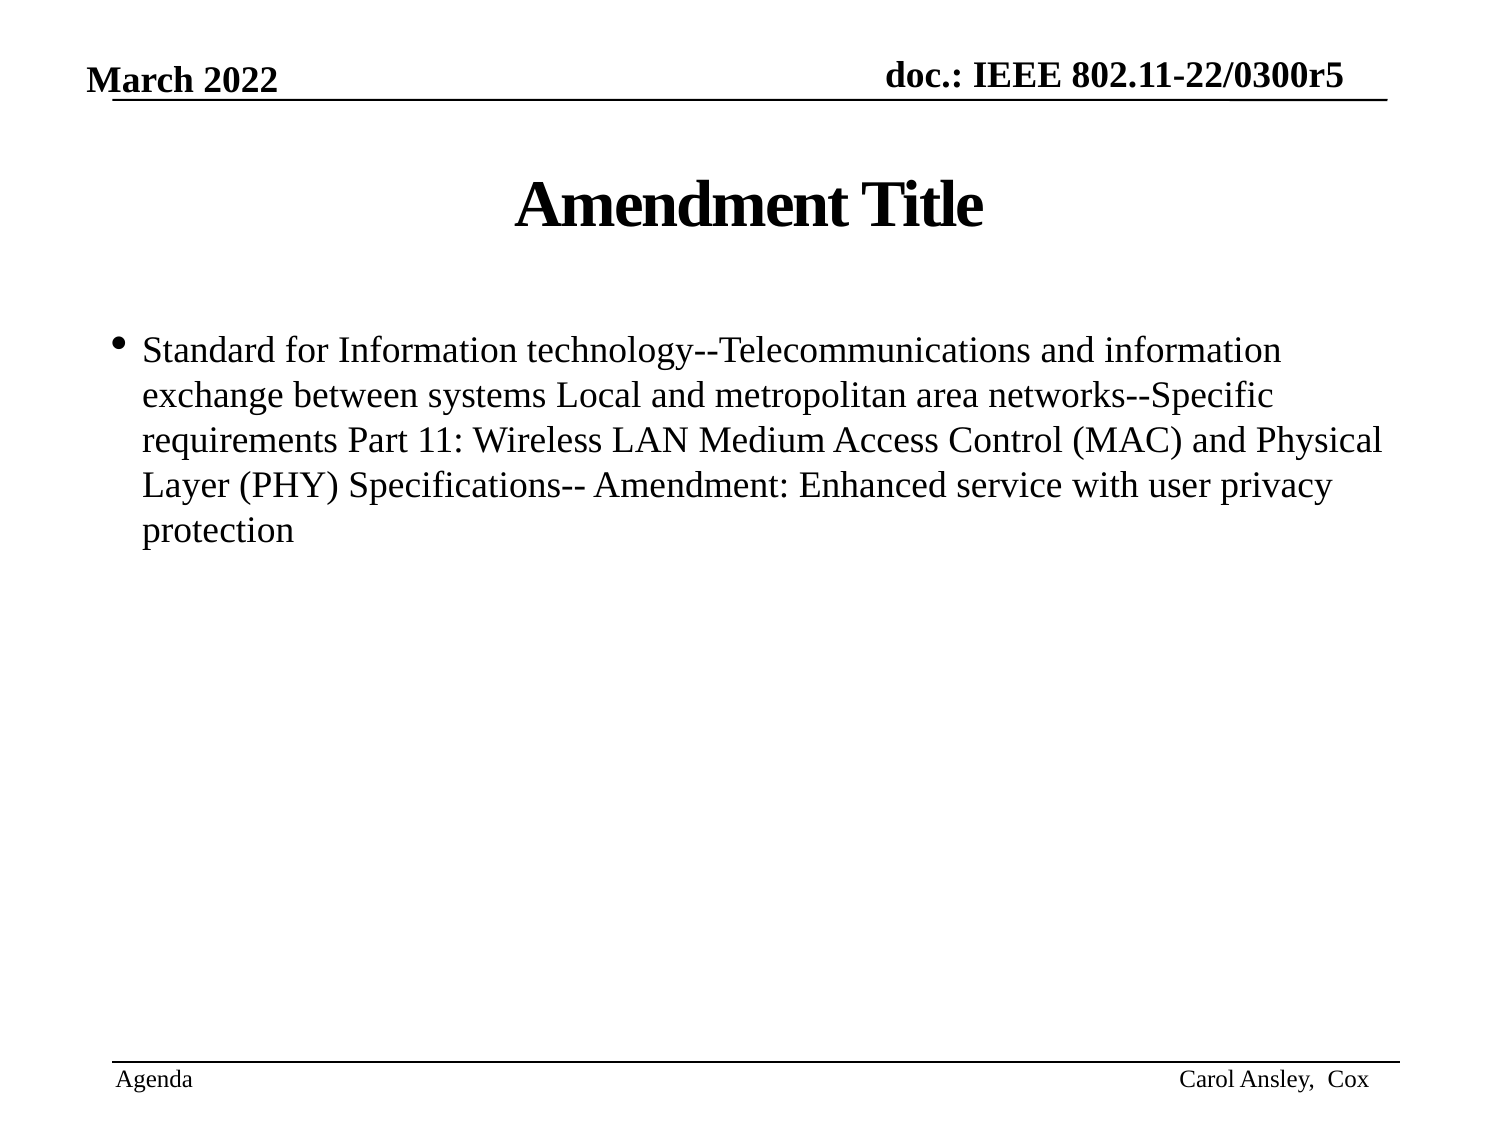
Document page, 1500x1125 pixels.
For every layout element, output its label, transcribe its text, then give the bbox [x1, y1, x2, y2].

text_box Amendment Title [112, 159, 1388, 240]
text_box Standard for Information technology--Telecommunications and information exchange between systems Local and metropolitan area networks--Specific requirements Part 11: Wireless LAN Medium Access Control (MAC) and Physical Layer (PHY) Specifications-- Amendment: Enhanced service with user privacy protection [112, 324, 1388, 550]
